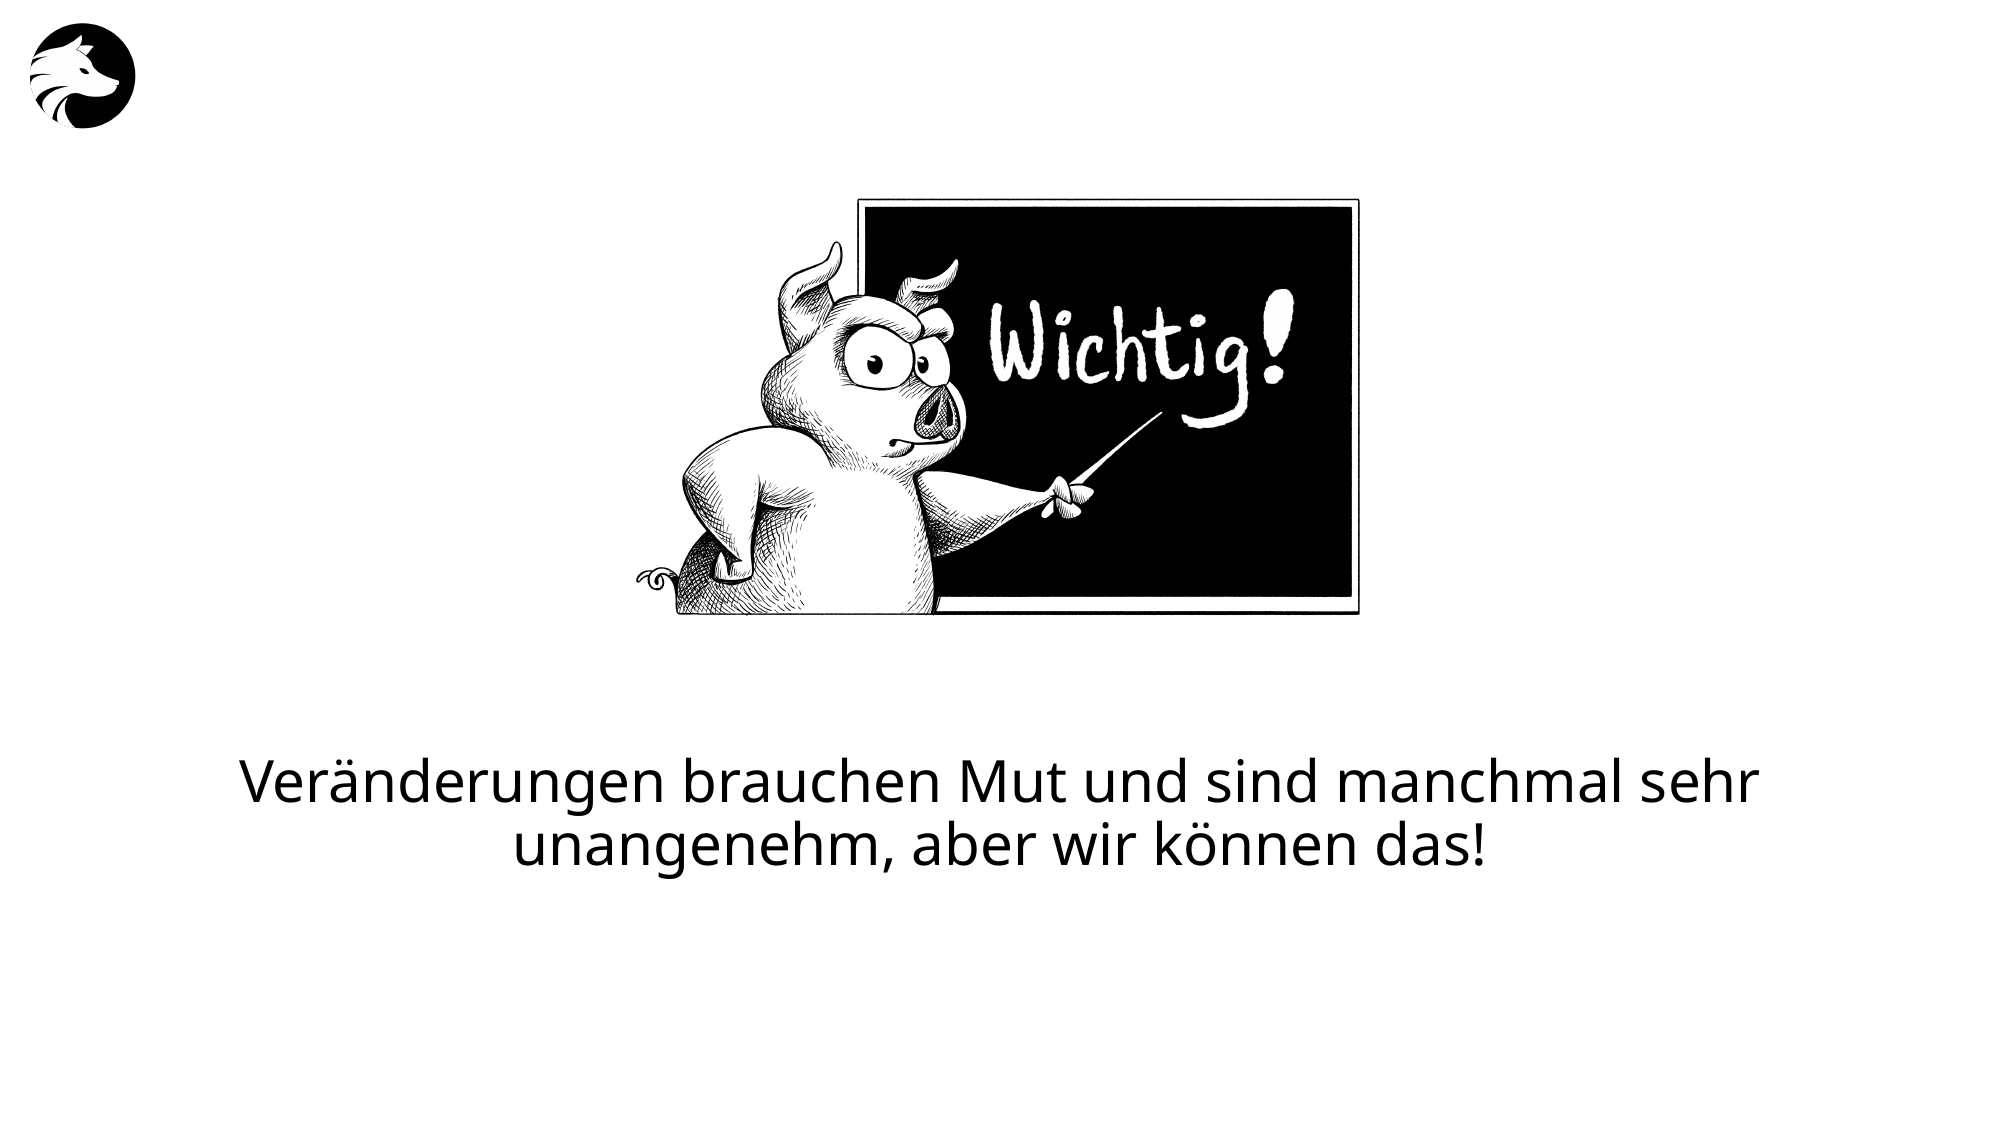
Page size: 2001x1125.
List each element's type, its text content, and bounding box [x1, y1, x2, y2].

picture [615, 107, 1385, 671]
list Veränderungen brauchen Mut und sind manchmal sehr unangenehm, aber wir können das! [137, 744, 1863, 909]
picture [28, 22, 138, 130]
